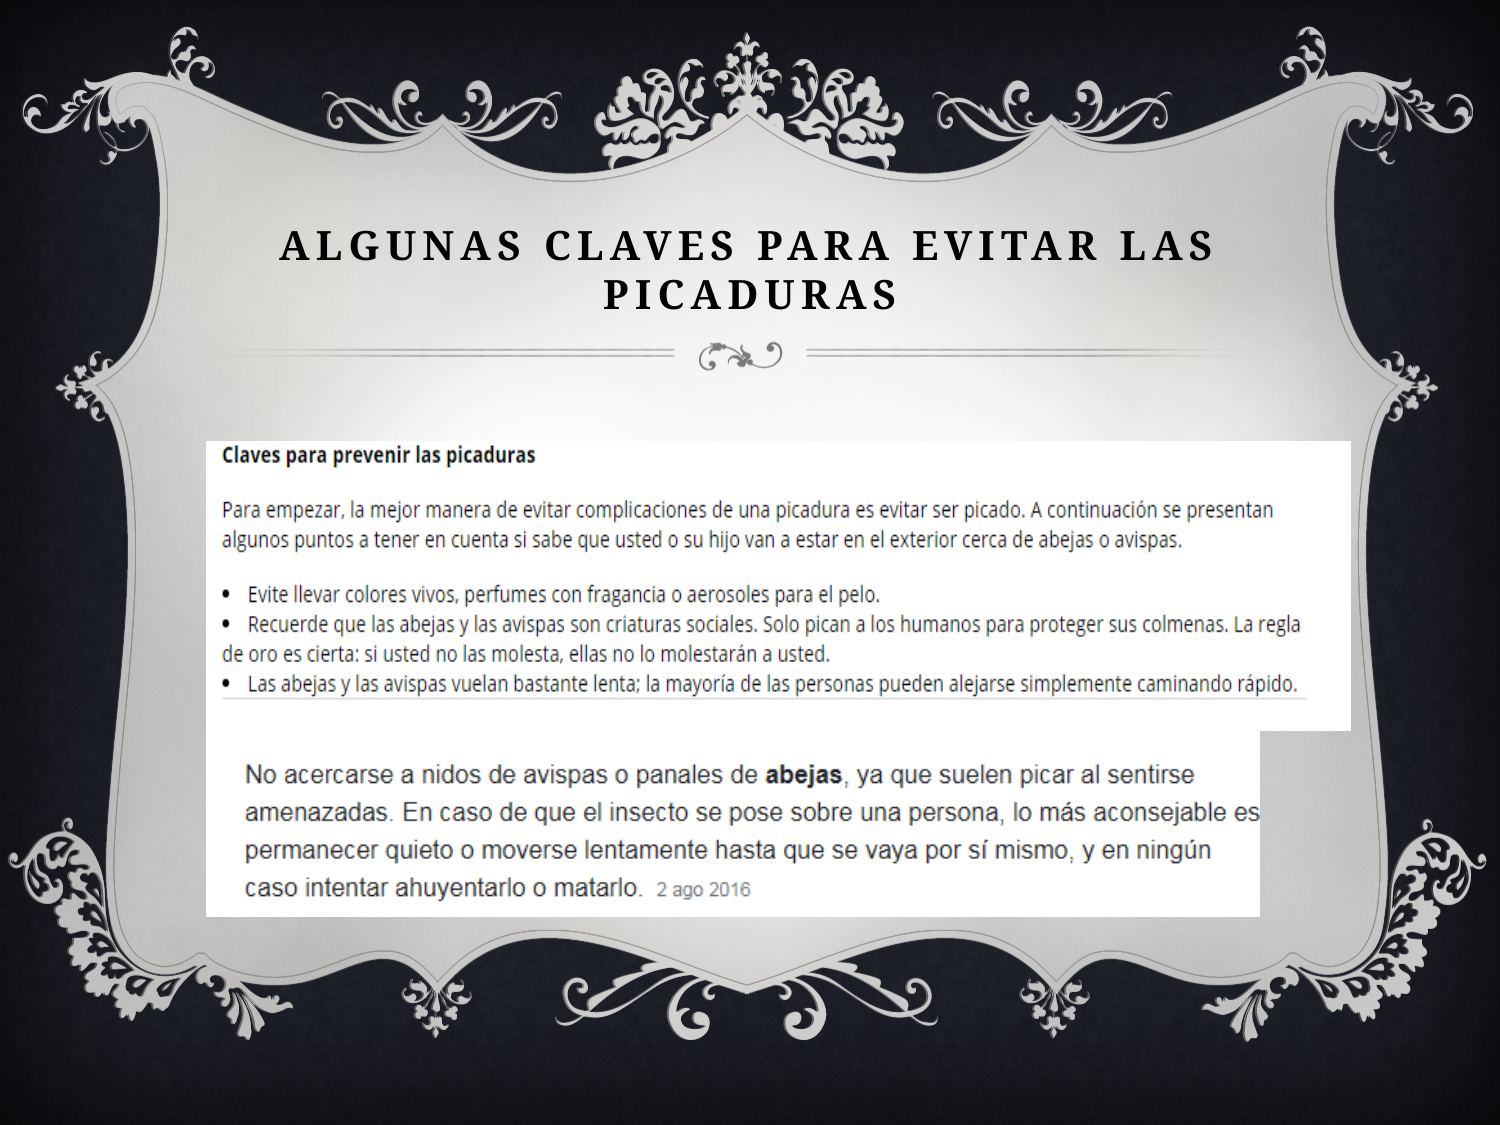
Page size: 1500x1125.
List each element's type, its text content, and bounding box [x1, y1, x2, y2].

title ALGUNAS CLAVES PARA EVITAR LAS PICADURAS [225, 212, 1275, 325]
picture [0, 0, 1500, 265]
picture [0, 419, 1500, 1125]
